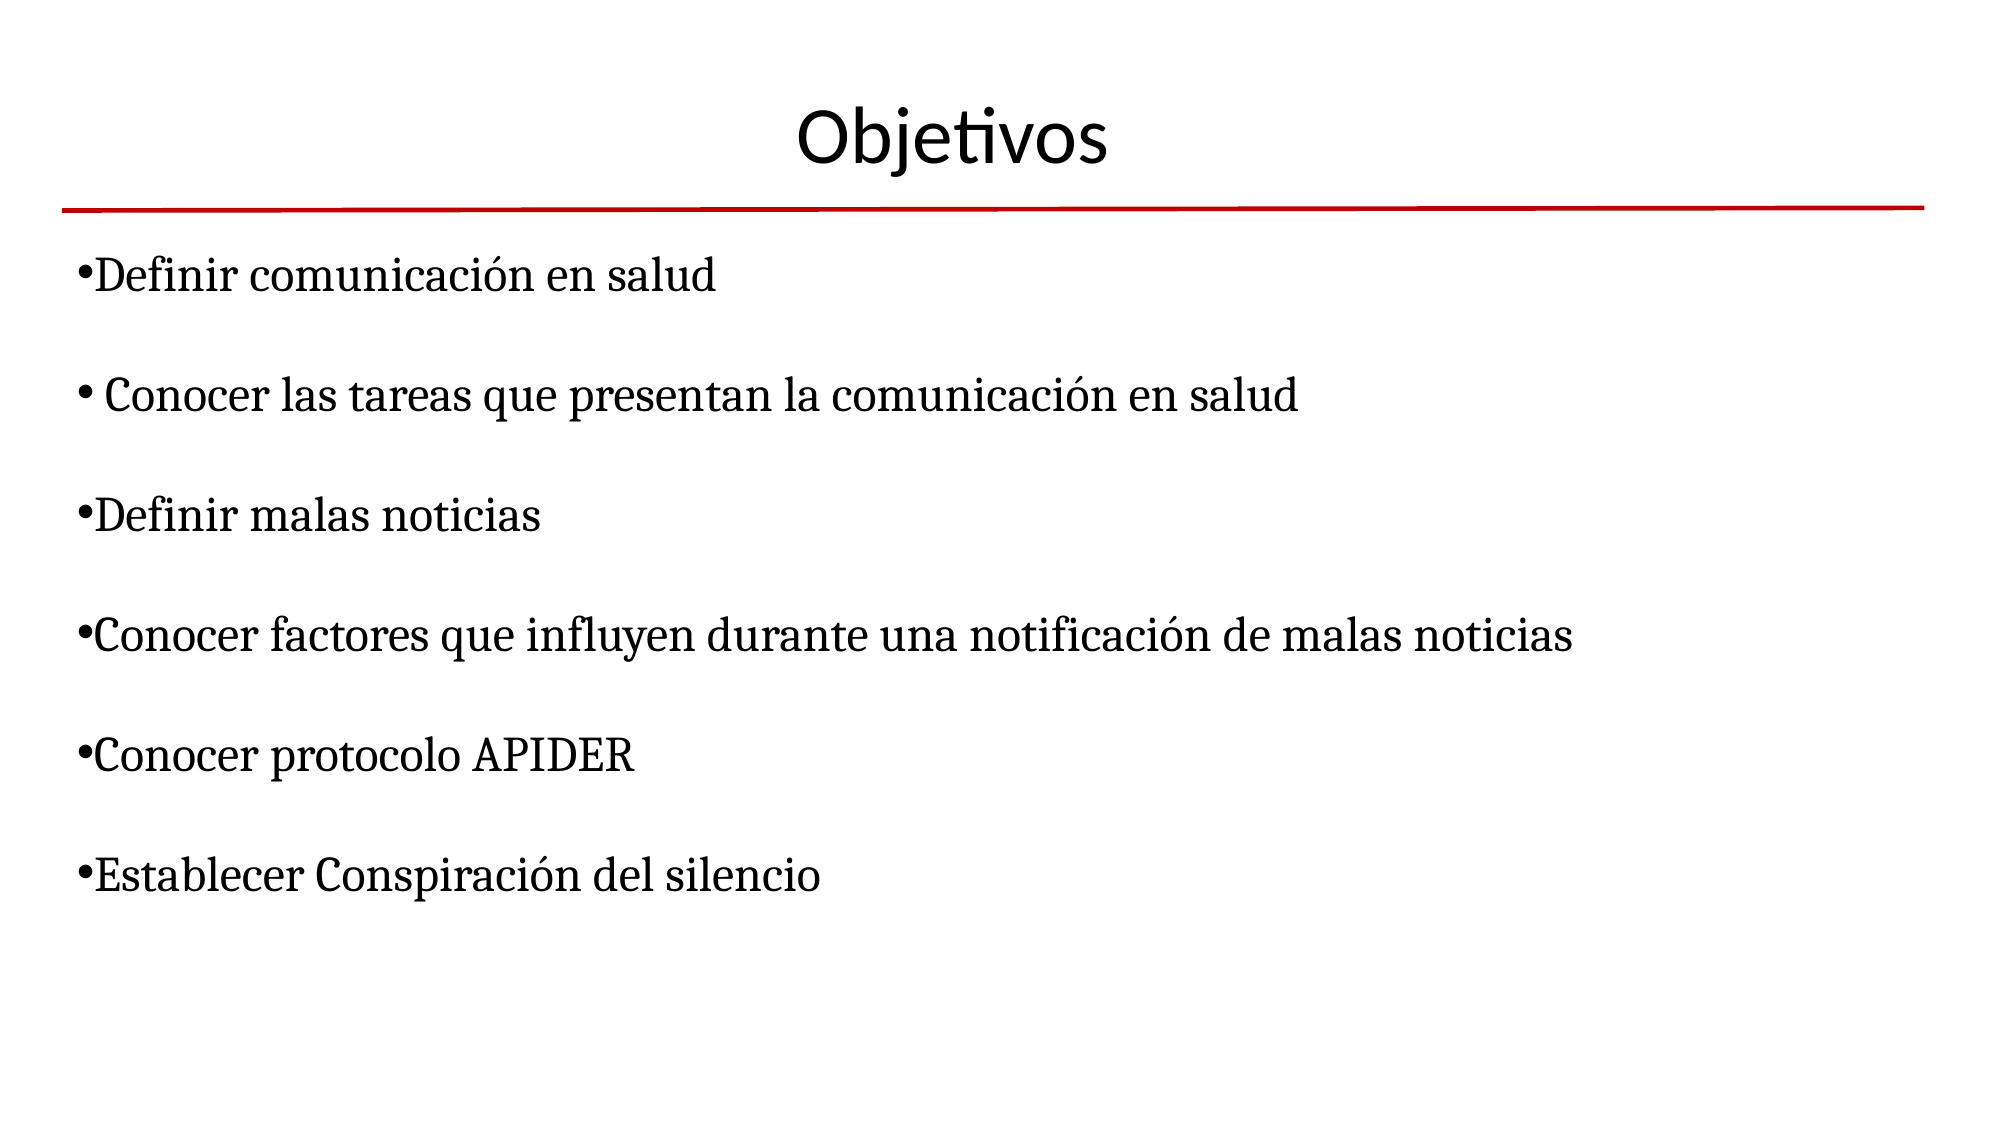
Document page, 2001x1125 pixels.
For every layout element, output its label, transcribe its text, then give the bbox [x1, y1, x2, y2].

title Objetivos [394, 74, 1513, 188]
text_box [61, 207, 1925, 211]
text_box Definir comunicación en salud Conocer las tareas que presentan la comunicación en salud Definir malas noticias Conocer factores que influyen durante una notificación de malas noticias Conocer protocolo APIDER Establecer Conspiración del silencio [62, 233, 1925, 909]
